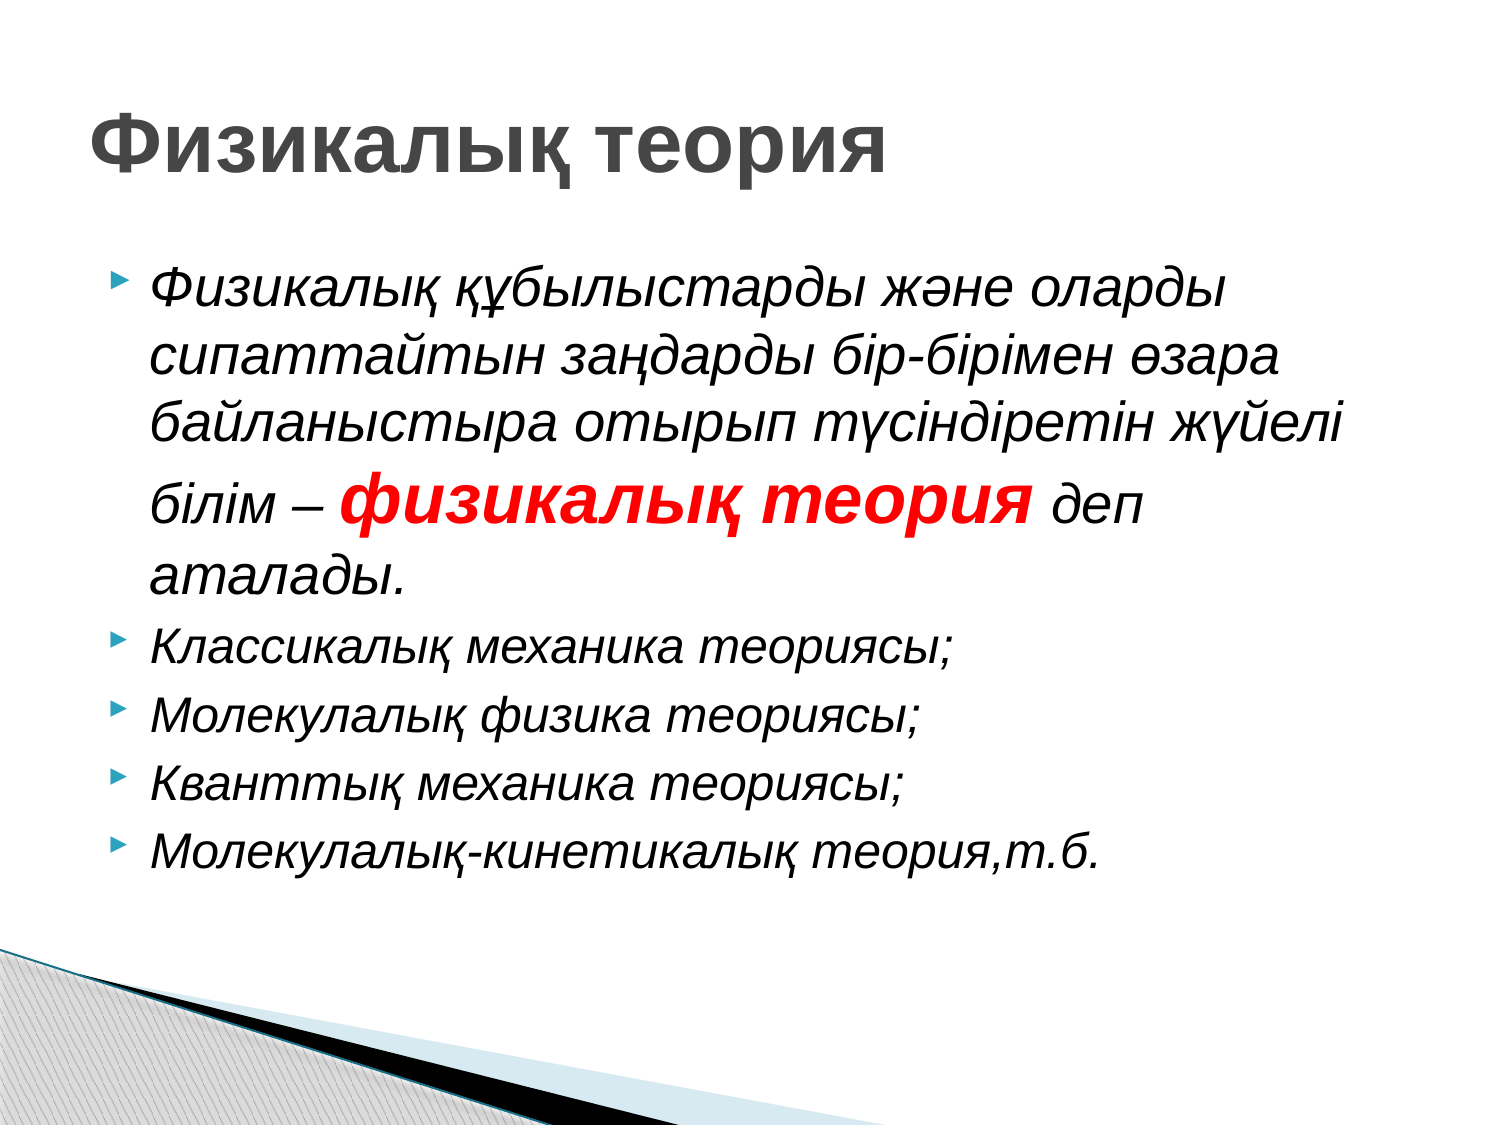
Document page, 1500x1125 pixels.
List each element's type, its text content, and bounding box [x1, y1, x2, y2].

title Физикалық теория [75, 45, 1425, 233]
list Физикалық құбылыстарды және оларды сипаттайтын заңдарды бір-бірімен өзара байланыстыра отырып түсіндіретін жүйелі білім – физикалық теория деп аталады. Классикалық механика теориясы; Молекулалық физика теориясы; Кванттық механика теориясы; Молекулалық-кинетикалық теория,т.б. [75, 243, 1425, 986]
